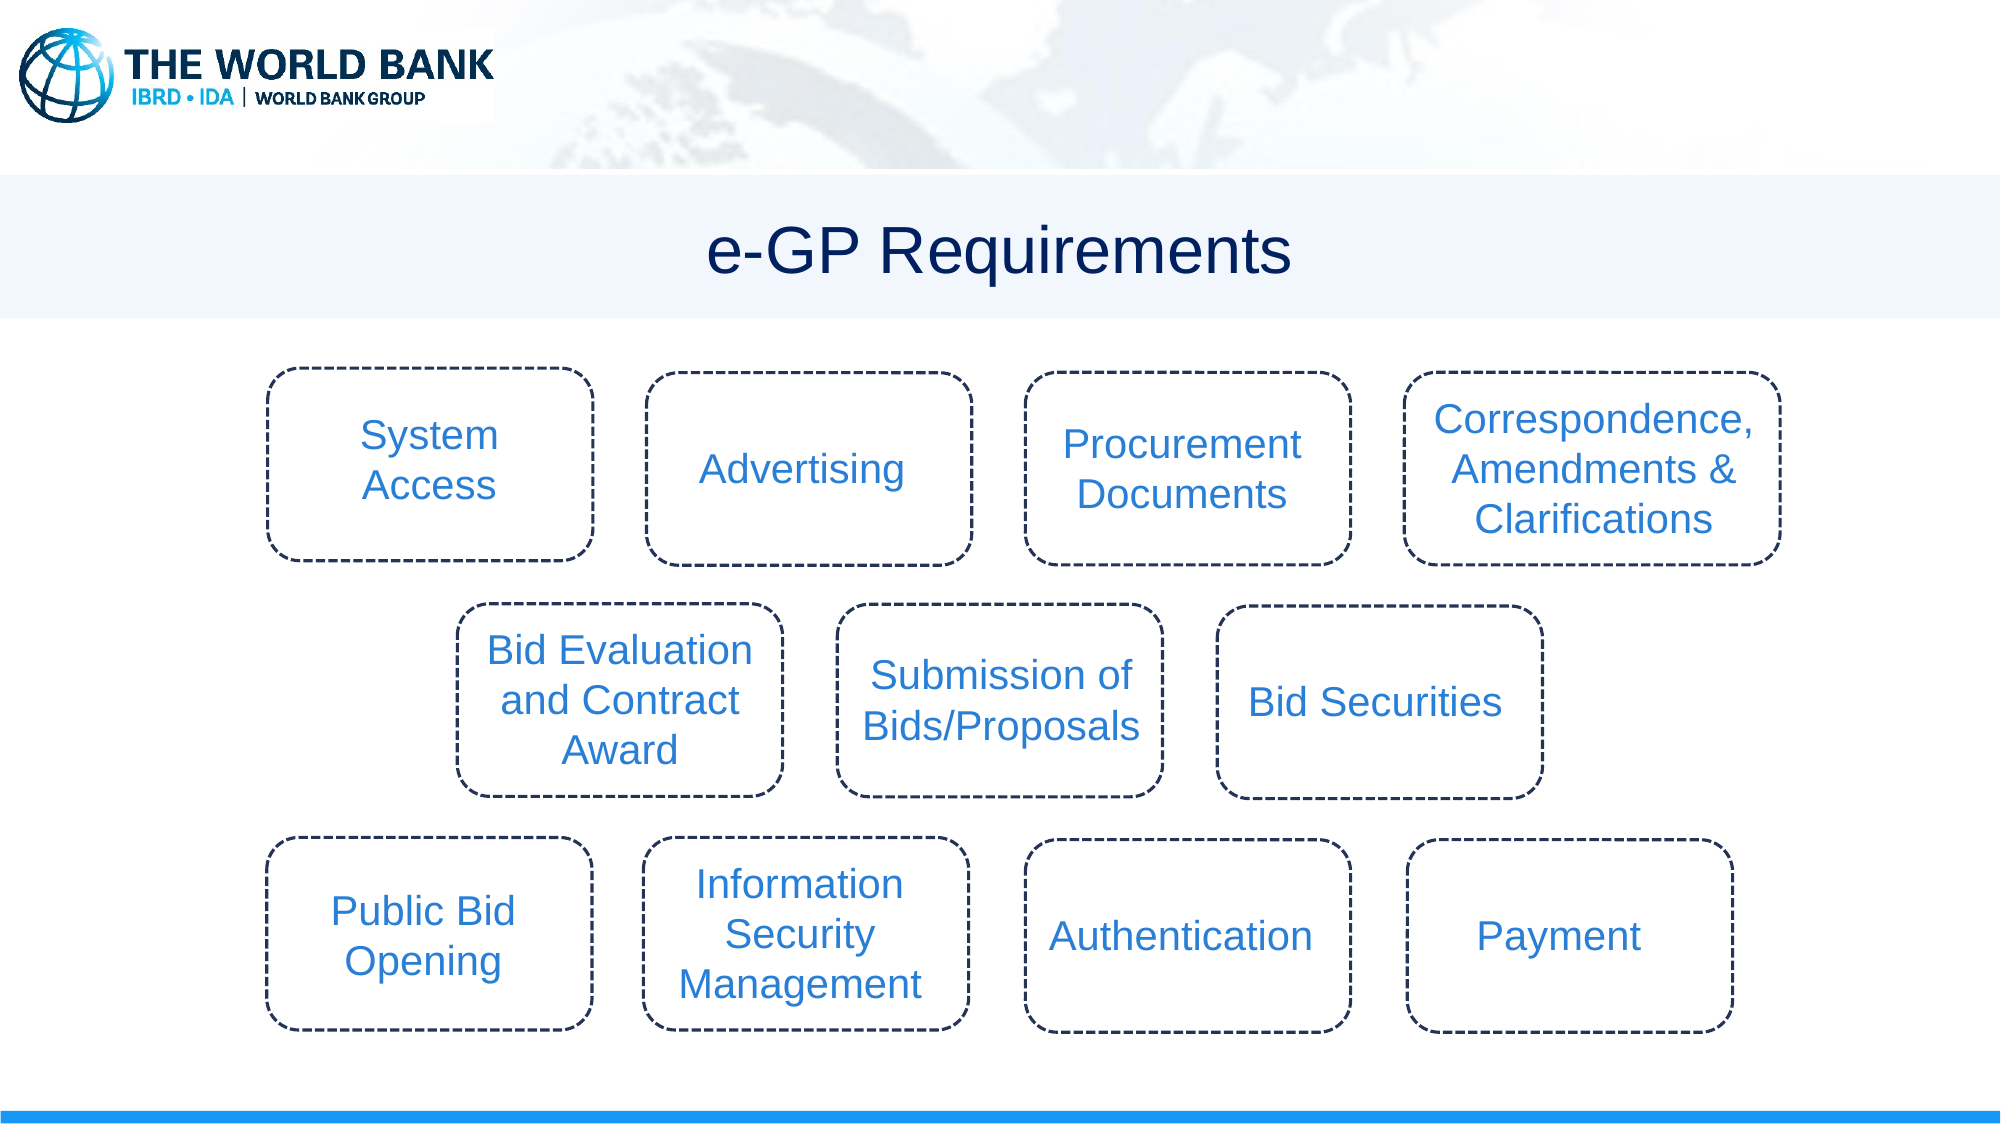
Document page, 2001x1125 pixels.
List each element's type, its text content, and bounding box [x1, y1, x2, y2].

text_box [646, 372, 973, 566]
picture [3, 0, 2001, 169]
text_box e-GP Requirements [150, 203, 1850, 291]
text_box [643, 837, 969, 1031]
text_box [1404, 372, 1784, 566]
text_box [457, 603, 783, 797]
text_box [266, 837, 593, 1031]
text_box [267, 367, 594, 561]
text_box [837, 603, 1163, 798]
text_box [1216, 605, 1543, 799]
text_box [1025, 839, 1351, 1033]
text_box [1404, 839, 1733, 1033]
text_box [1025, 372, 1351, 566]
